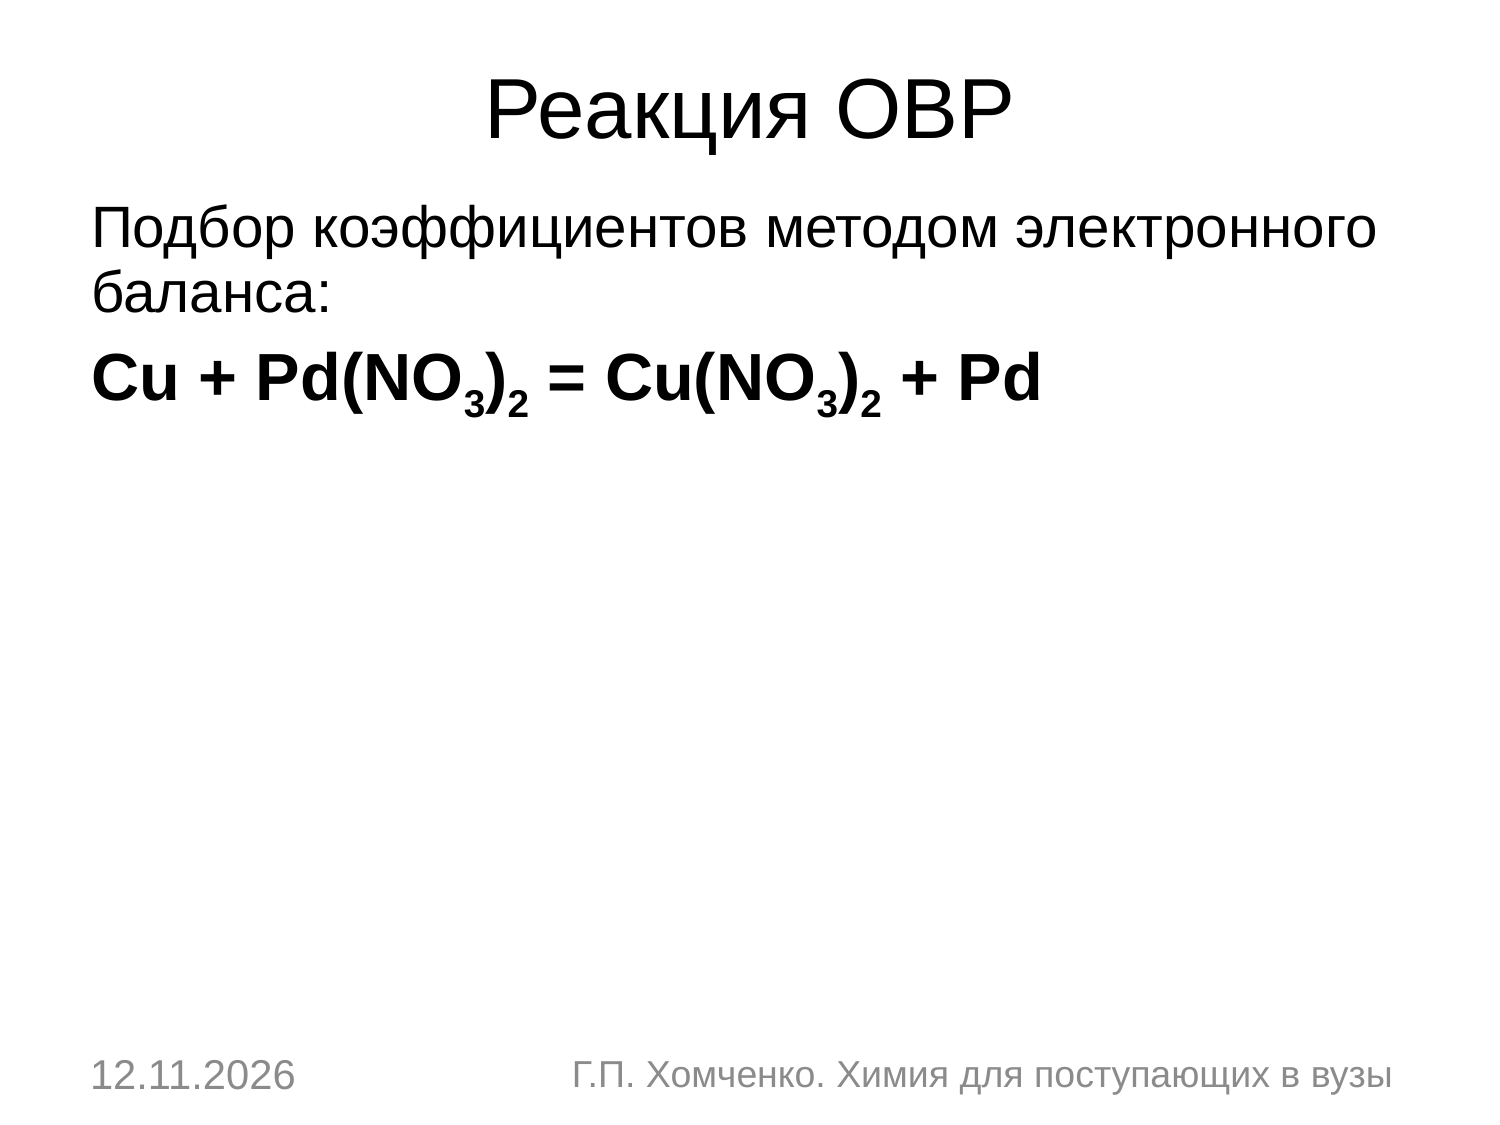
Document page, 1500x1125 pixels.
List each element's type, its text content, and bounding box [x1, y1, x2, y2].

footer Г.П. Хомченко. Химия для поступающих в вузы [512, 1042, 1454, 1103]
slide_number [75, 1042, 425, 1103]
title Реакция ОВР [75, 45, 1425, 164]
table_cell Cu + Pd(NO3)2 = Cu(NO3)2 + Pd [76, 333, 1430, 433]
table_header Подбор коэффициентов методом электронного баланса: [76, 187, 1430, 333]
